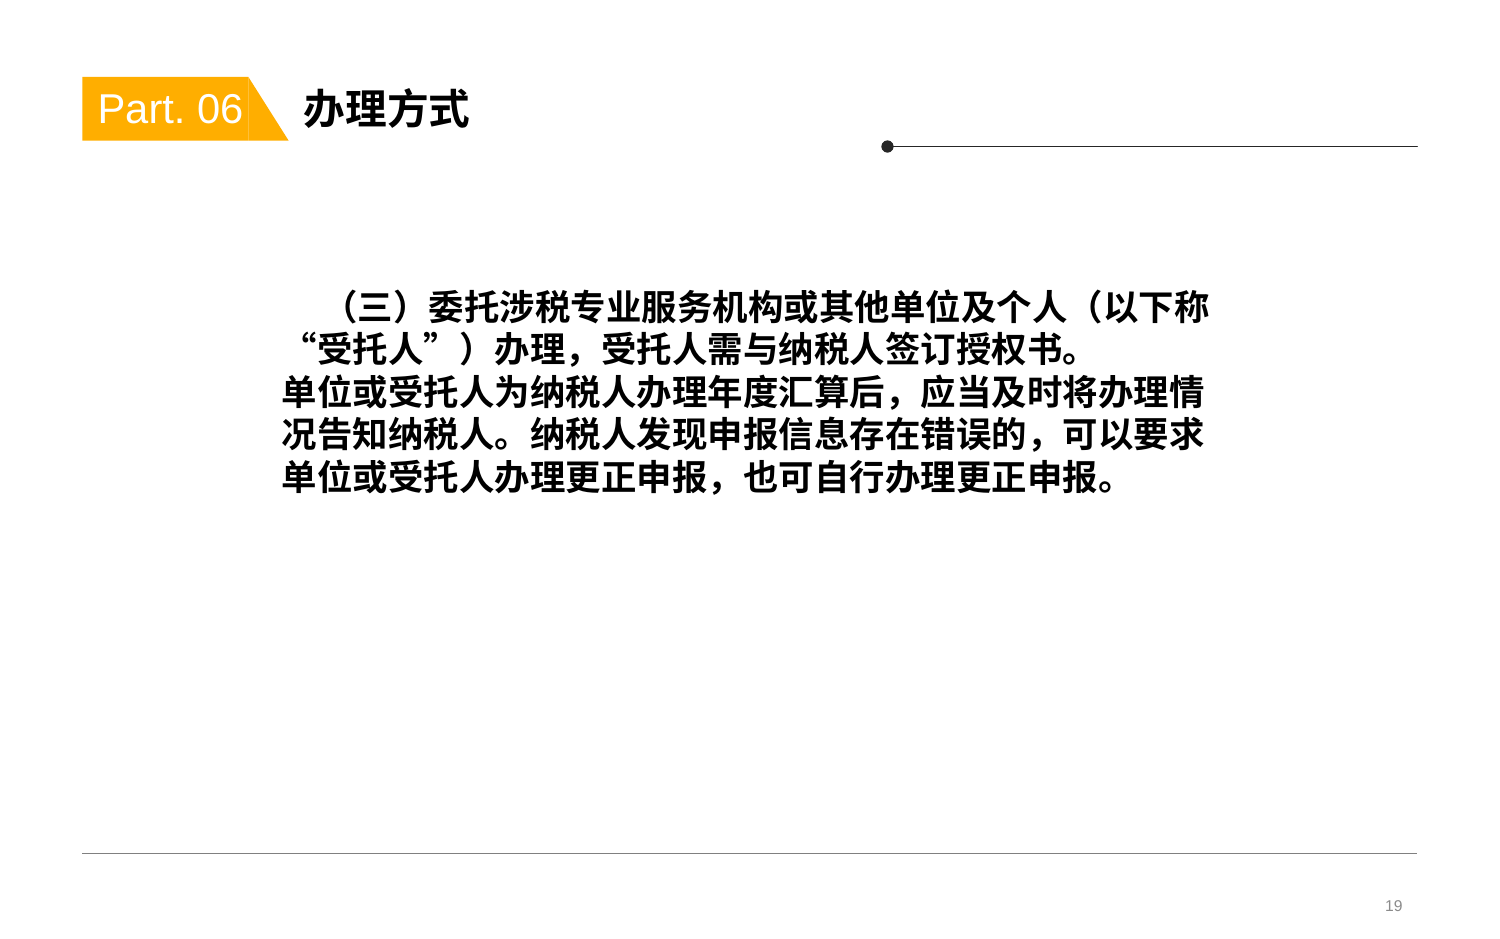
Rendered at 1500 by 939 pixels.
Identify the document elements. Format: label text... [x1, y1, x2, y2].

text_box [146, 268, 1330, 348]
title 办理方式 [288, 0, 1418, 141]
list Part. 06 [82, 78, 313, 143]
text_box （三）委托涉税专业服务机构或其他单位及个人（以下称“受托人”）办理，受托人需与纳税人签订授权书。 单位或受托人为纳税人办理年度汇算后，应当及时将办理情况告知纳税人。纳税人发现申报信息存在错误的，可以要求单位或受托人办理更正申报，也可自行办理更正申报。 [267, 277, 1244, 505]
slide_number 19 [1059, 891, 1418, 920]
